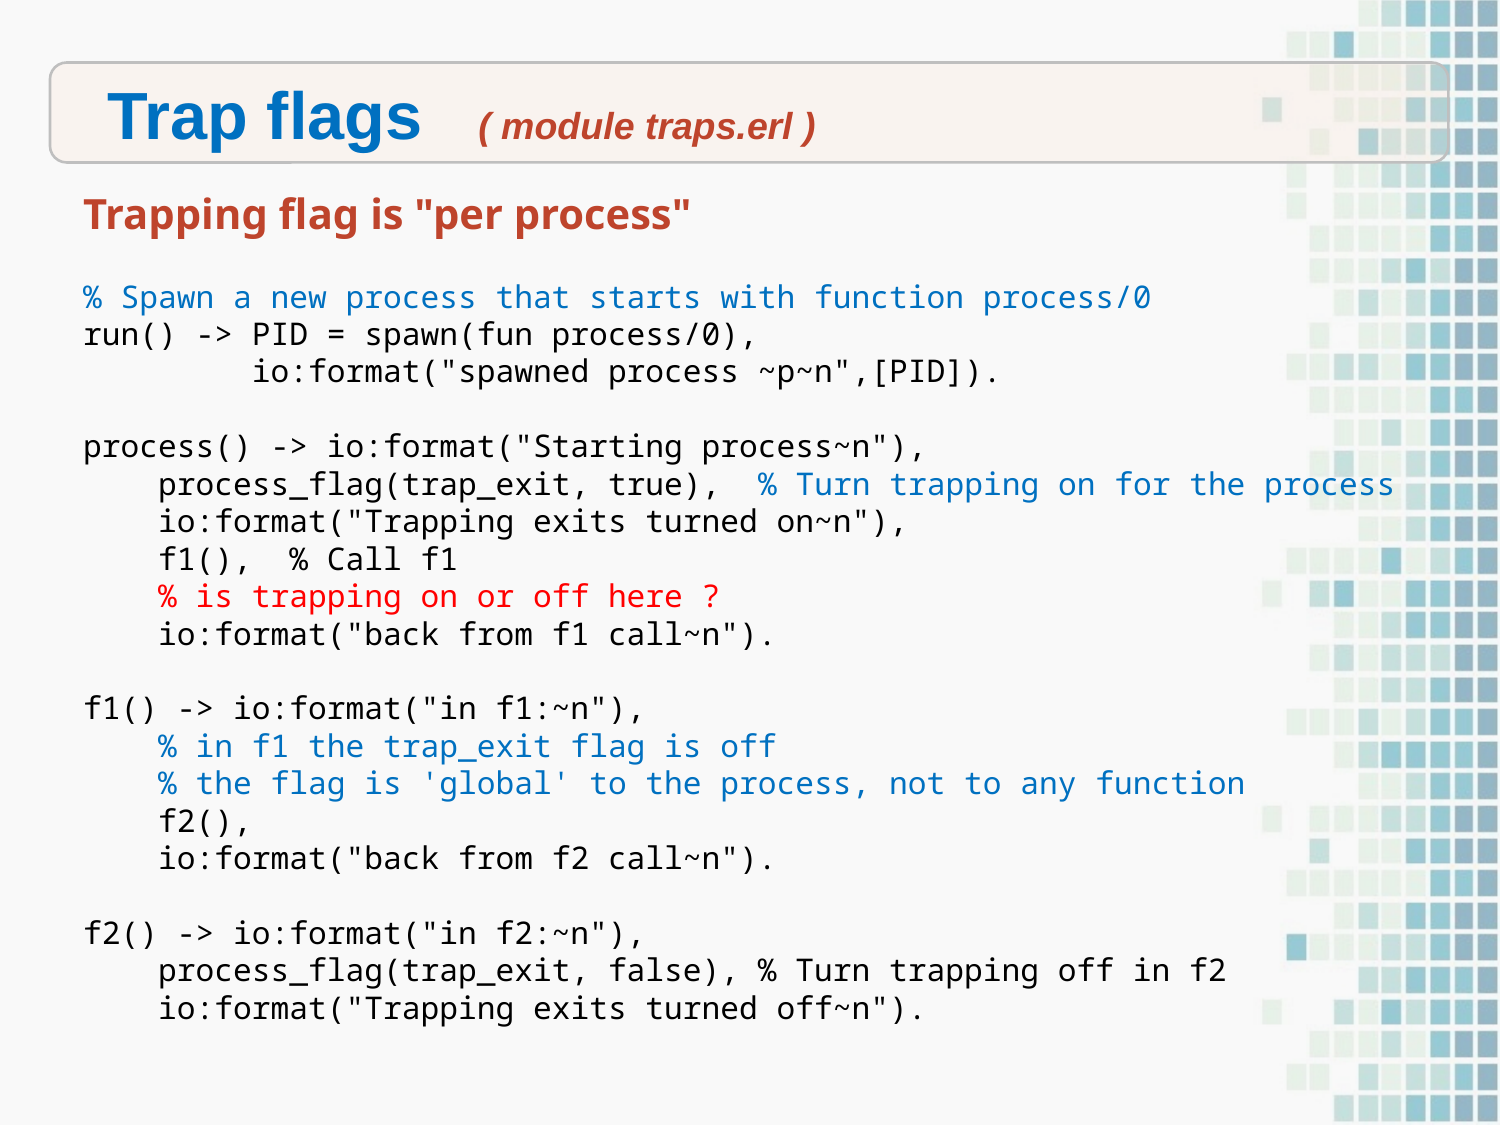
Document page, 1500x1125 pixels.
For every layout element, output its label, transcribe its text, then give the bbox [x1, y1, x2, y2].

list Trap flags ( module traps.erl ) [75, 62, 1449, 163]
picture [0, 0, 1500, 1125]
text_box % Spawn a new process that starts with function process/0 run() -> PID = spawn(fun process/0), io:format("spawned process ~p~n",[PID]). process() -> io:format("Starting process~n"), process_flag(trap_exit, true), % Turn trapping on for the process io:format("Trapping exits turned on~n"), f1(), % Call f1 % is trapping on or off here ? io:format("back from f1 call~n"). f1() -> io:format("in f1:~n"), % in f1 the trap_exit flag is off % the flag is 'global' to the process, not to any function f2(), io:format("back from f2 call~n"). f2() -> io:format("in f2:~n"), process_flag(trap_exit, false), % Turn trapping off in f2 io:format("Trapping exits turned off~n"). [50, 262, 1425, 1075]
text_box Trapping flag is "per process" [50, 174, 1375, 250]
text_box [48, 61, 1436, 164]
